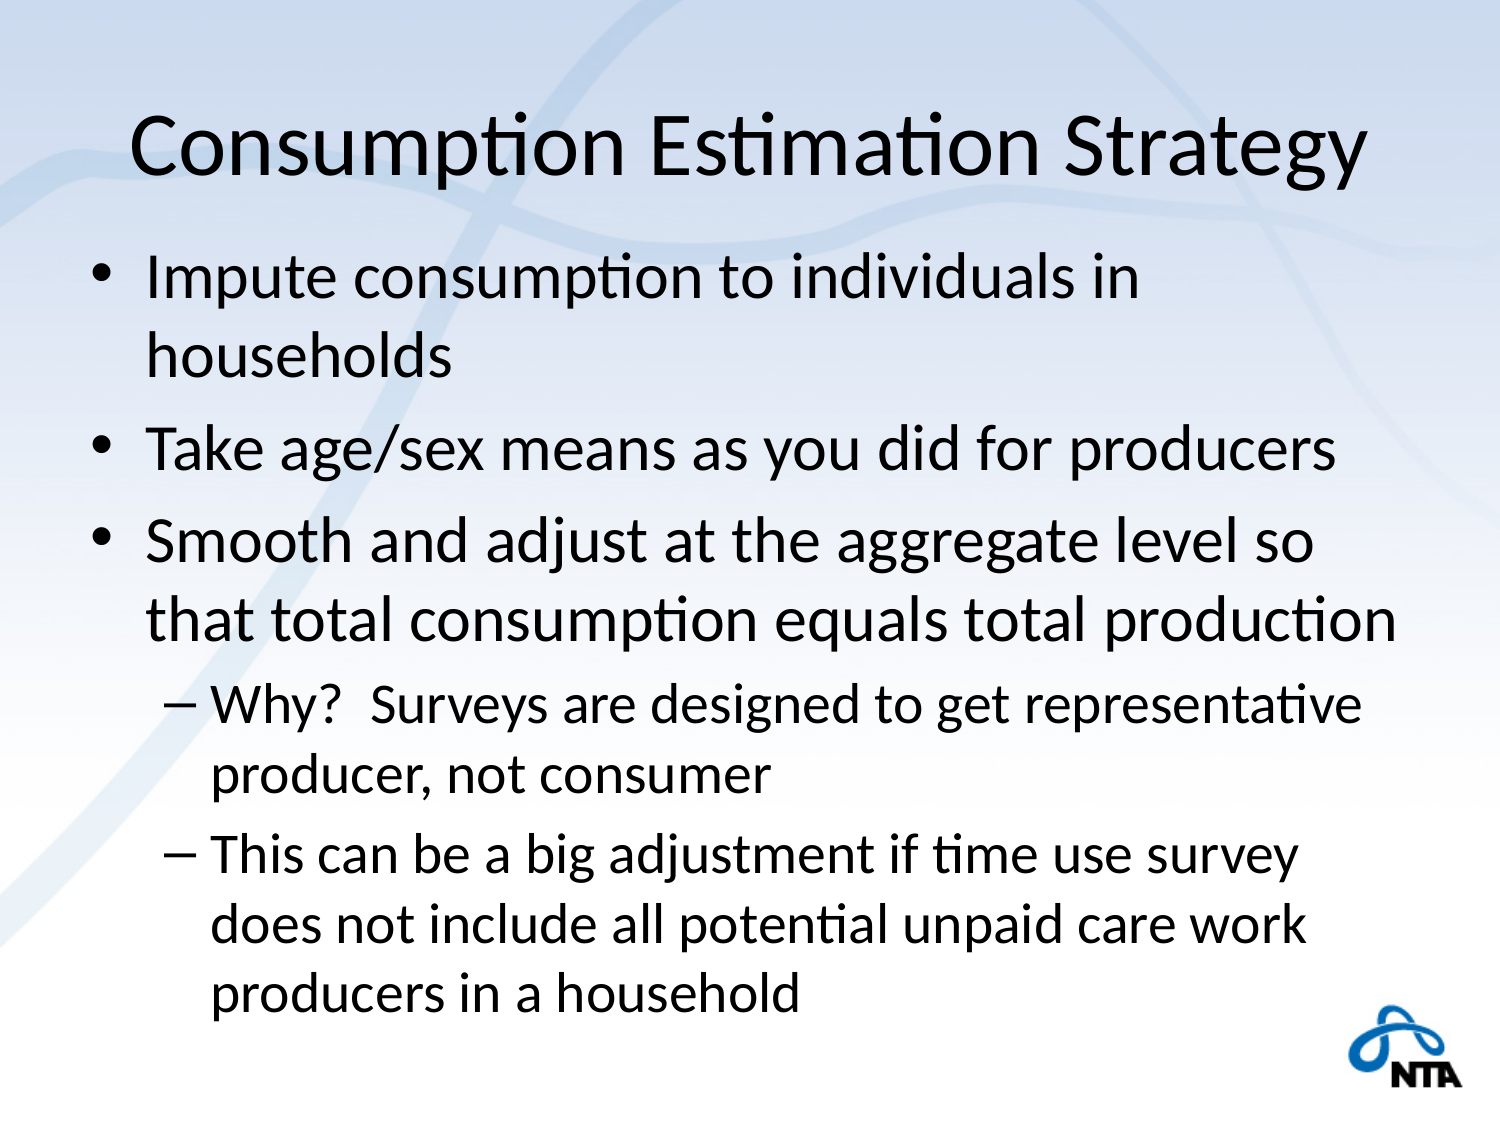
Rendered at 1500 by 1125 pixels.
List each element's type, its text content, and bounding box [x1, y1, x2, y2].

picture [0, 0, 1500, 1125]
title Consumption Estimation Strategy [74, 44, 1426, 224]
list Impute consumption to individuals in households Take age/sex means as you did for producers Smooth and adjust at the aggregate level so that total consumption equals total production Why? Surveys are designed to get representative producer, not consumer This can be a big adjustment if time use survey does not include all potential unpaid care work producers in a household [74, 224, 1426, 1063]
